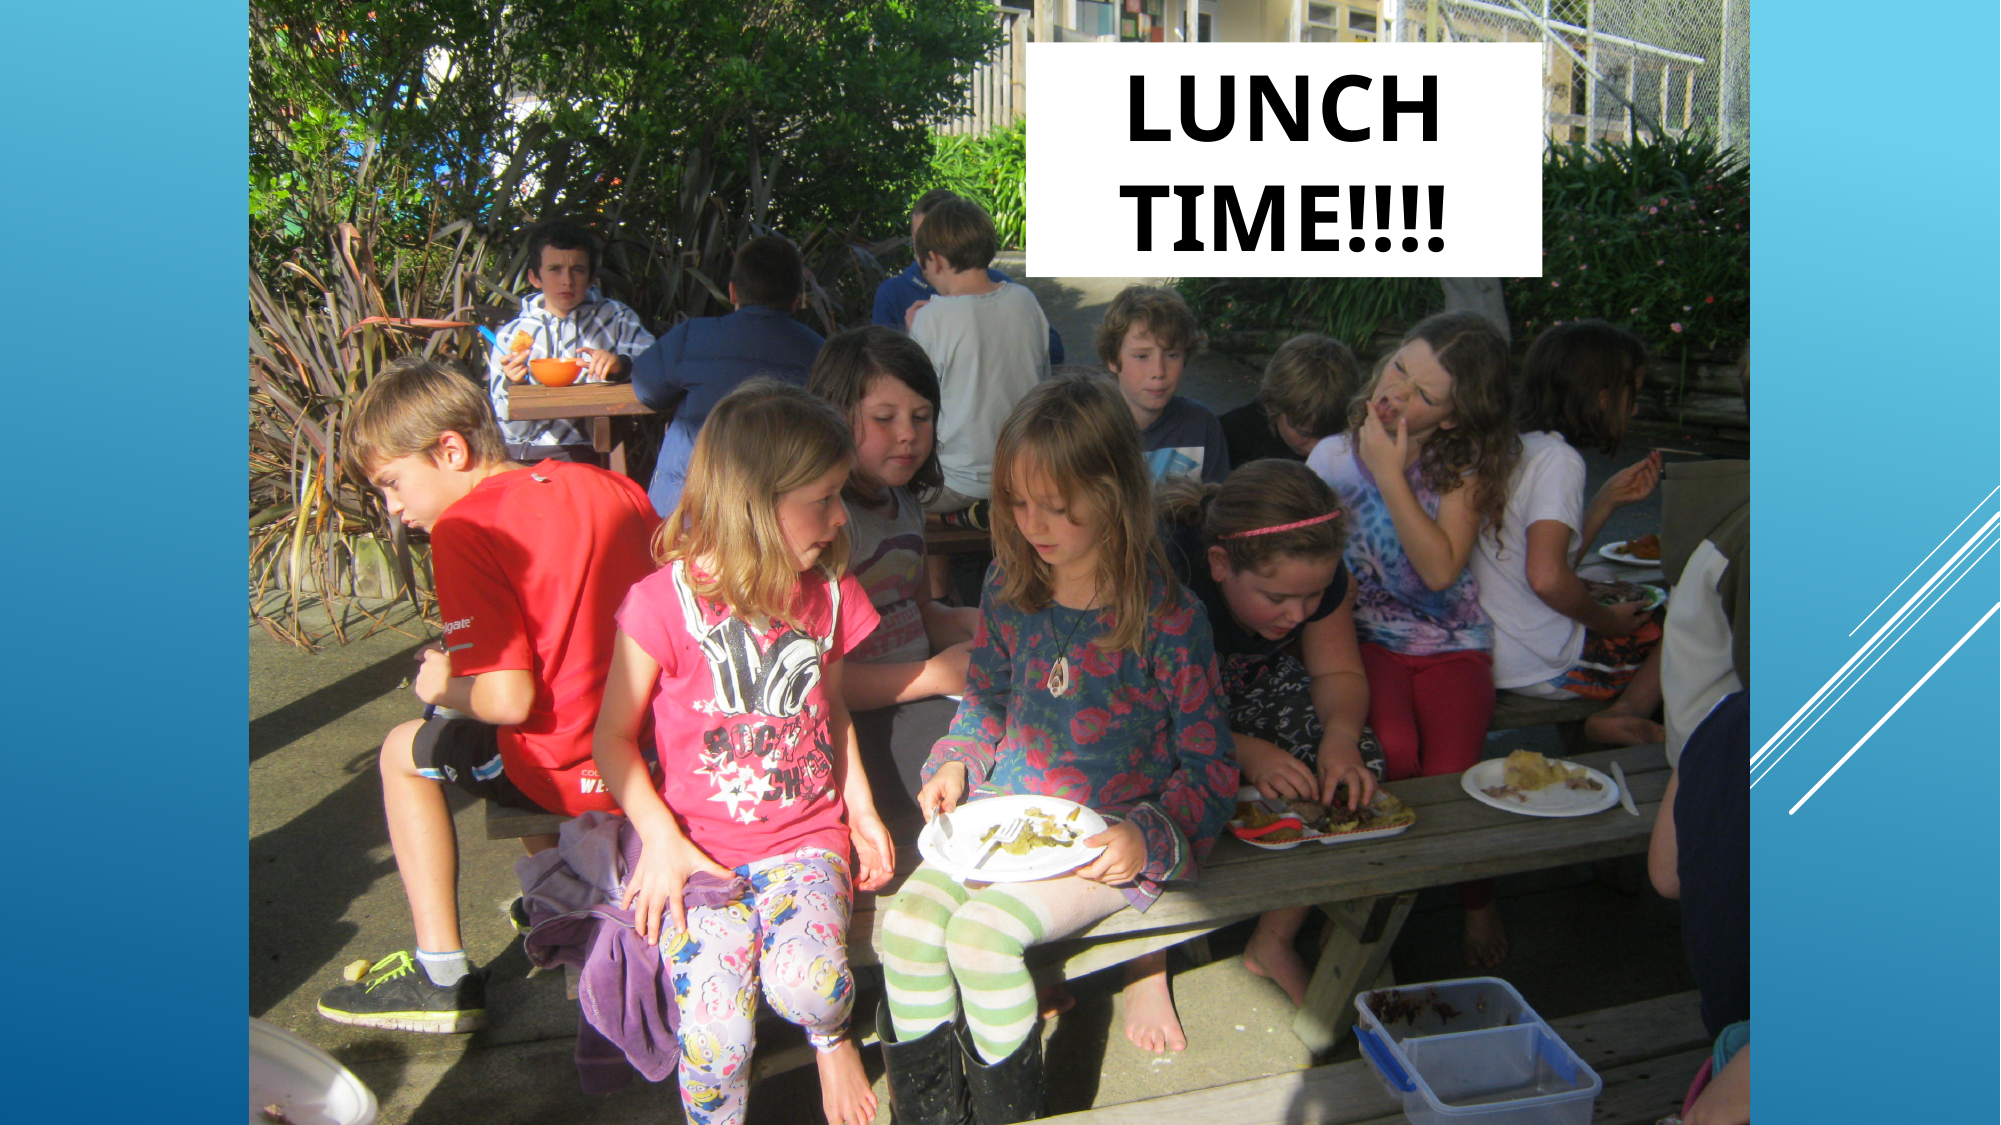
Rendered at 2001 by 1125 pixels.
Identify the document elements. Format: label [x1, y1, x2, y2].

picture [249, 0, 1751, 1125]
